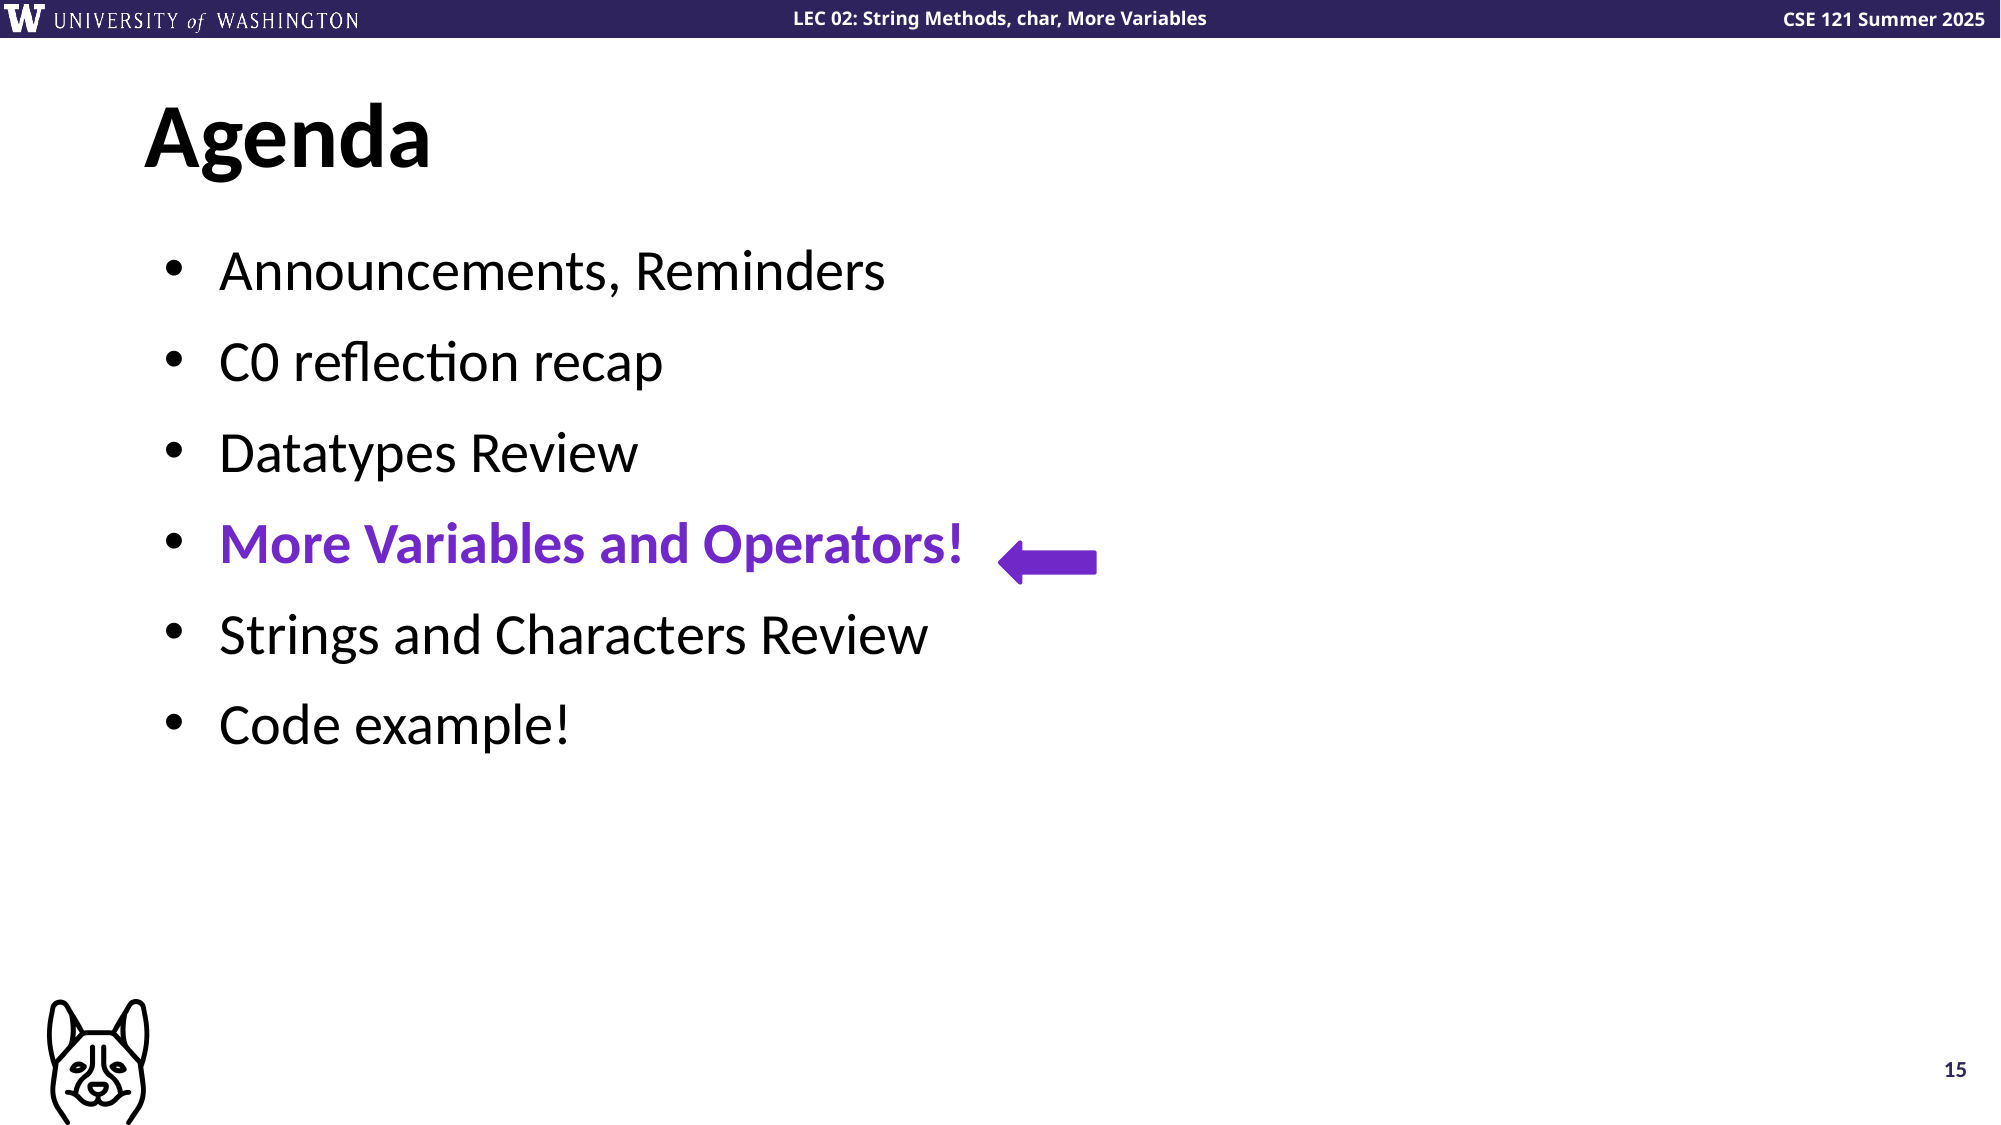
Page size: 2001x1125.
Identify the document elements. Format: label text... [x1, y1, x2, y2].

slide_number 15 [1934, 1047, 1975, 1090]
picture [35, 999, 162, 1125]
picture [4, 4, 358, 33]
title Agenda [137, 74, 1863, 200]
list Announcements, Reminders C0 reflection recap Datatypes Review More Variables and Operators! Strings and Characters Review Code example! [137, 224, 1863, 1014]
text_box [997, 540, 1097, 585]
